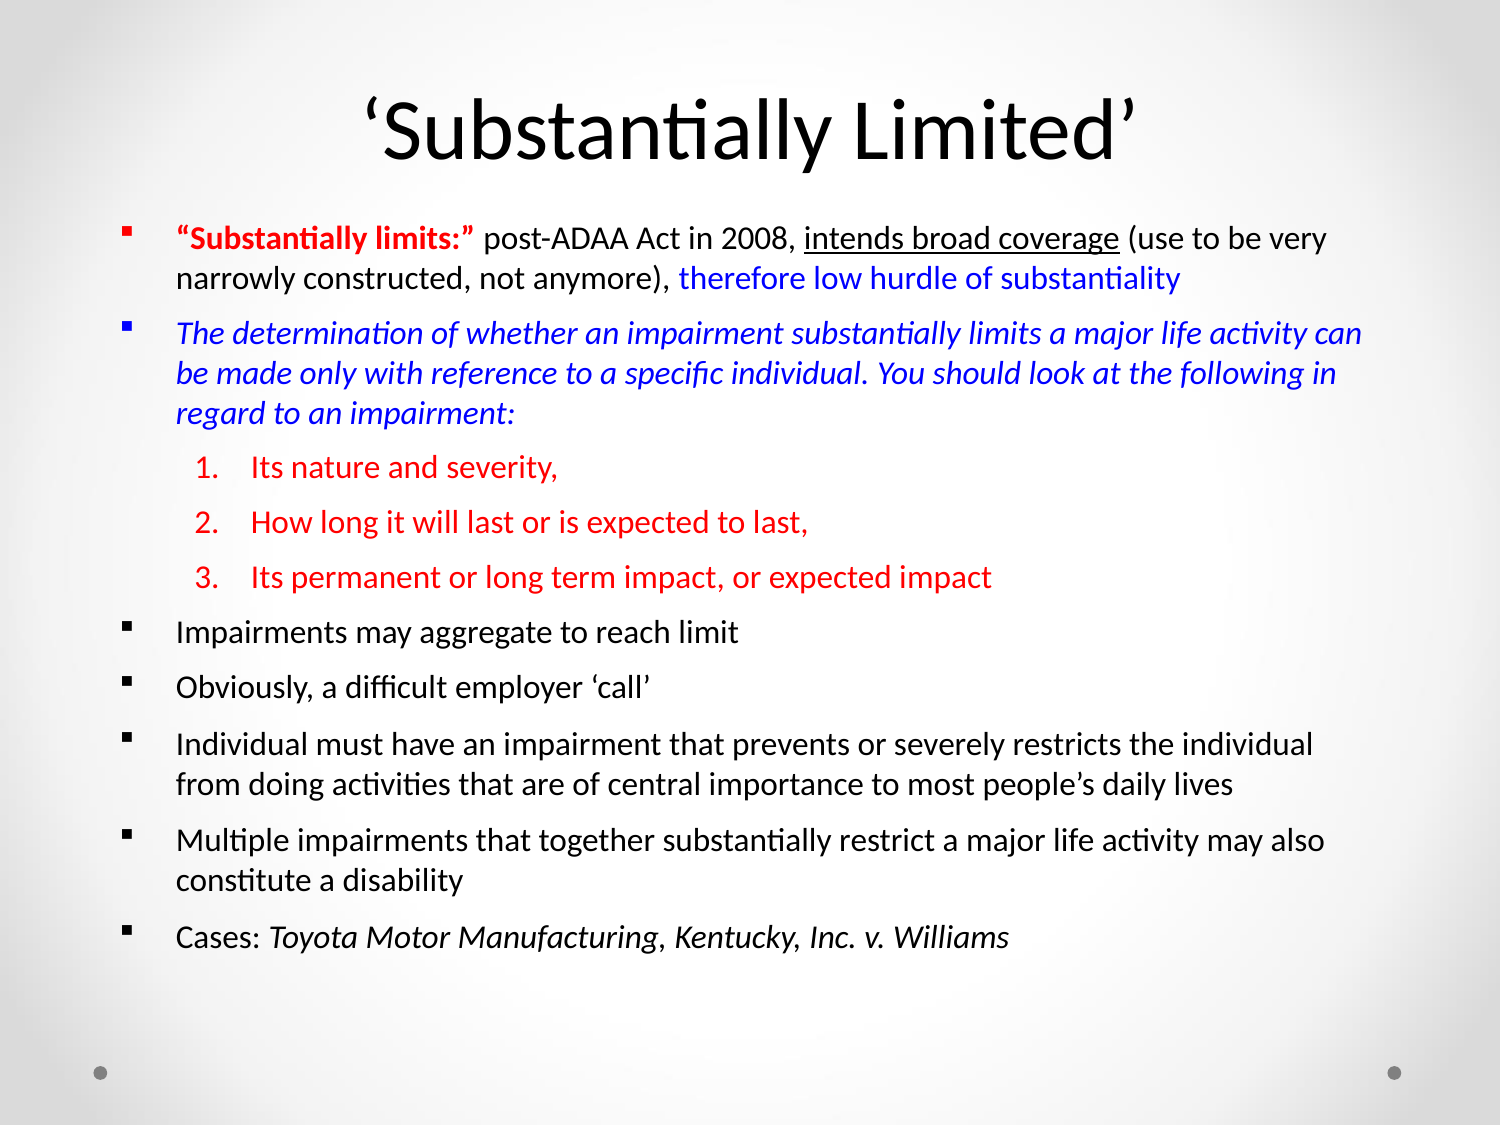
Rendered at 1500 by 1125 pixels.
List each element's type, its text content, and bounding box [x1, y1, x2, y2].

list “Substantially limits:” post-ADAA Act in 2008, intends broad coverage (use to be very narrowly constructed, not anymore), therefore low hurdle of substantiality The determination of whether an impairment substantially limits a major life activity can be made only with reference to a specific individual. You should look at the following in regard to an impairment: Its nature and severity, How long it will last or is expected to last, Its permanent or long term impact, or expected impact Impairments may aggregate to reach limit Obviously, a difficult employer ‘call’ Individual must have an impairment that prevents or severely restricts the individual from doing activities that are of central importance to most people’s daily lives Multiple impairments that together substantially restrict a major life activity may also constitute a disability Cases: Toyota Motor Manufacturing, Kentucky, Inc. v. Williams [104, 208, 1380, 1081]
title ‘Substantially Limited’ [74, 44, 1426, 186]
picture [0, 0, 1500, 1125]
